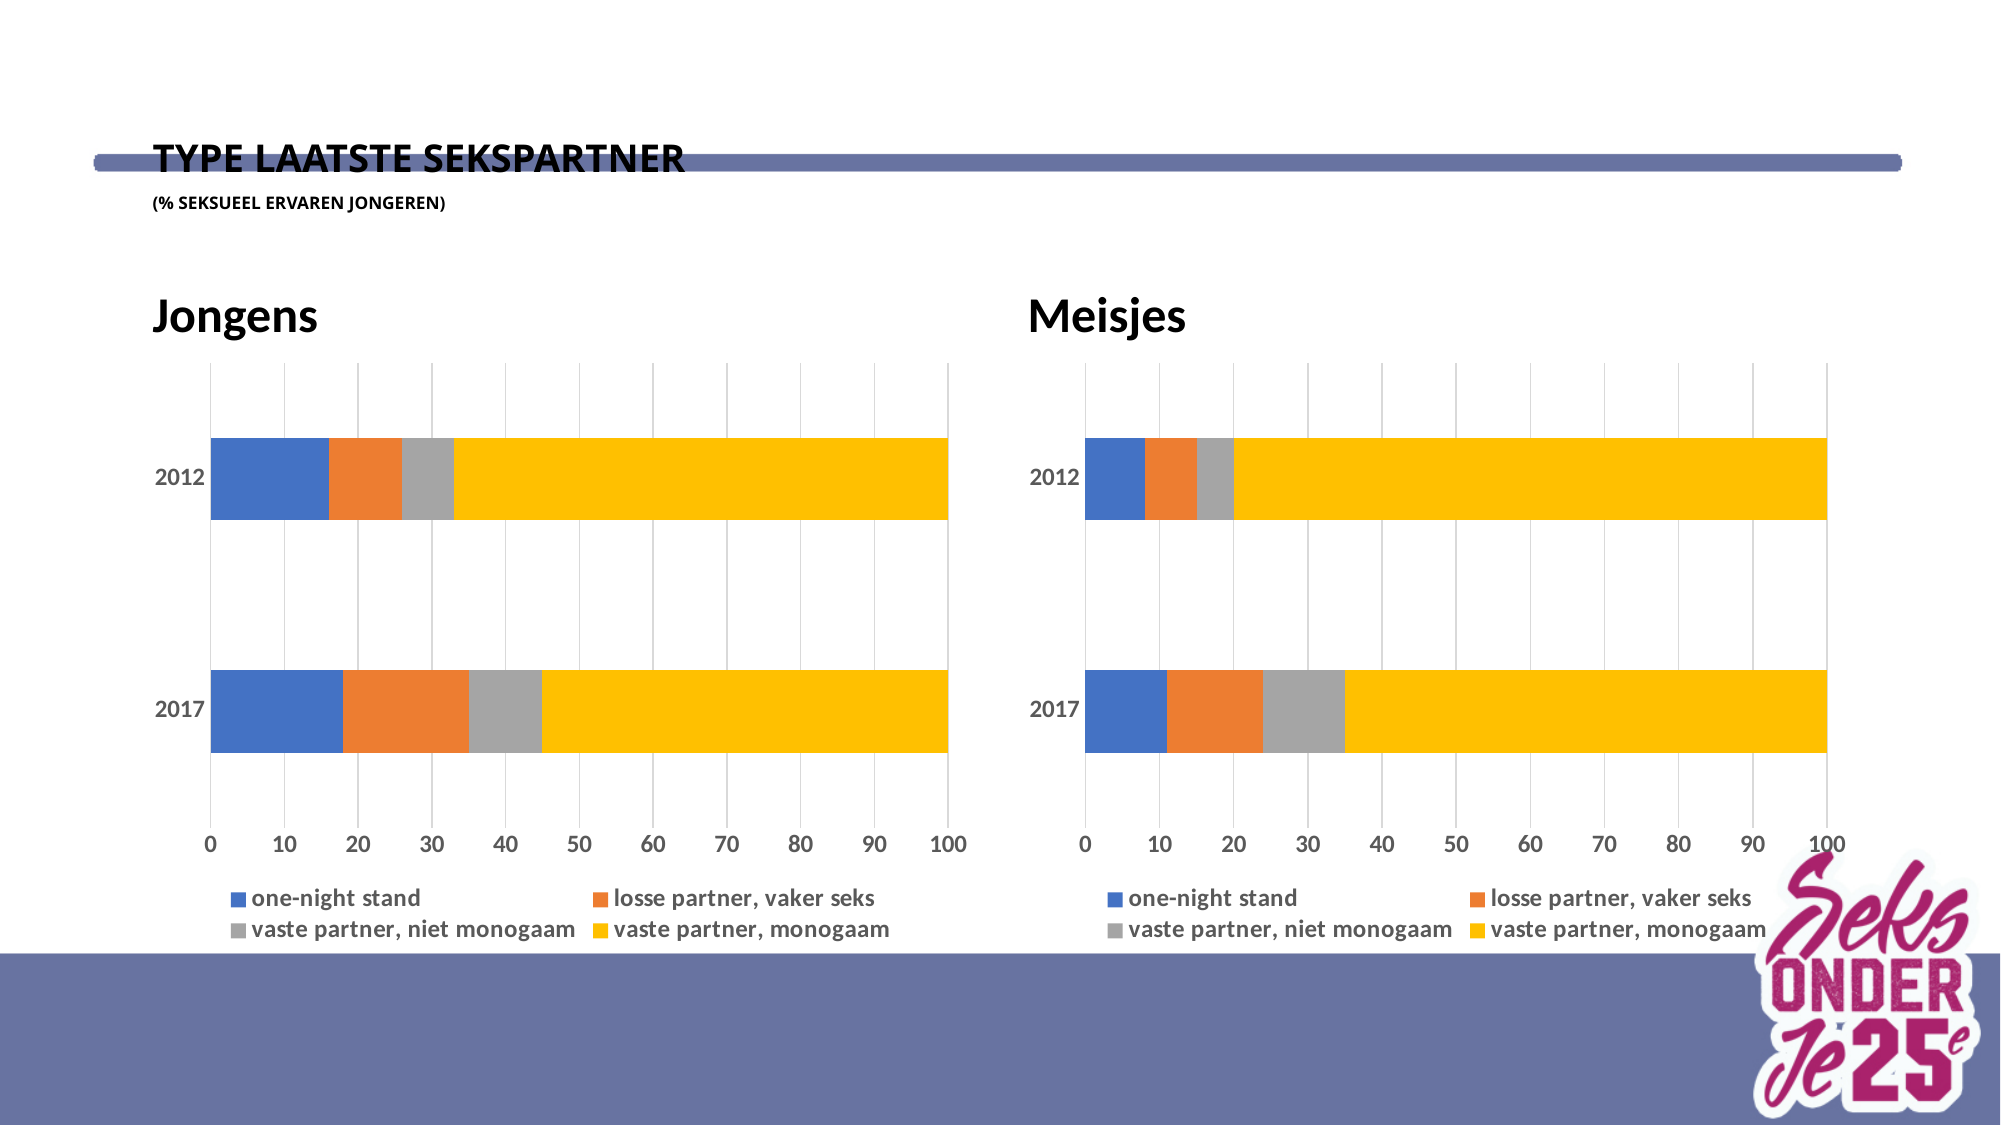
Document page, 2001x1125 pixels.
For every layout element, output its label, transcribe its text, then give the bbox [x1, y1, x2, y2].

chart [137, 350, 984, 950]
picture [0, 0, 2001, 1125]
list Jongens [137, 275, 984, 350]
chart [1012, 350, 1863, 950]
list Meisjes [1012, 275, 1863, 350]
title type laatste sekspartner (% seksueel ervaren jongeren) [137, 131, 1863, 278]
